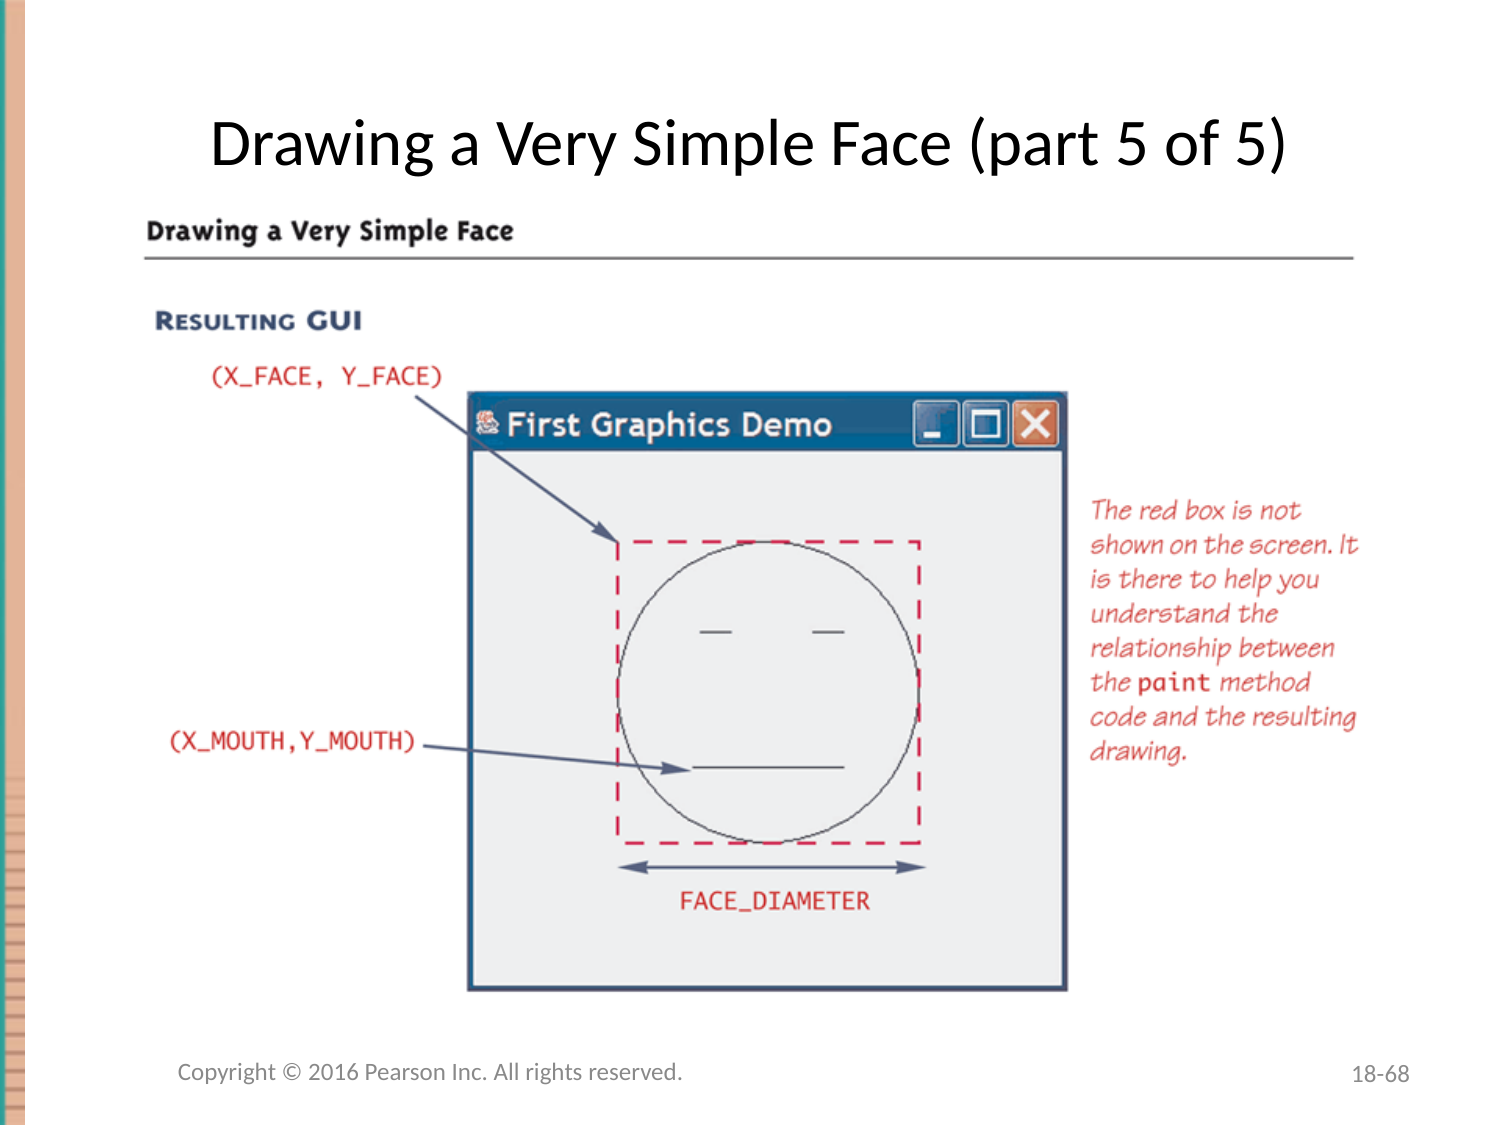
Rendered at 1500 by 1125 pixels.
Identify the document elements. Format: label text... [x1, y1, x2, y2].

picture [0, 0, 25, 1125]
picture [112, 199, 1391, 1015]
title Drawing a Very Simple Face (part 5 of 5) [75, 45, 1425, 233]
footer Copyright © 2016 Pearson Inc. All rights reserved. [75, 1040, 788, 1100]
slide_number 18-68 [1074, 1042, 1425, 1103]
